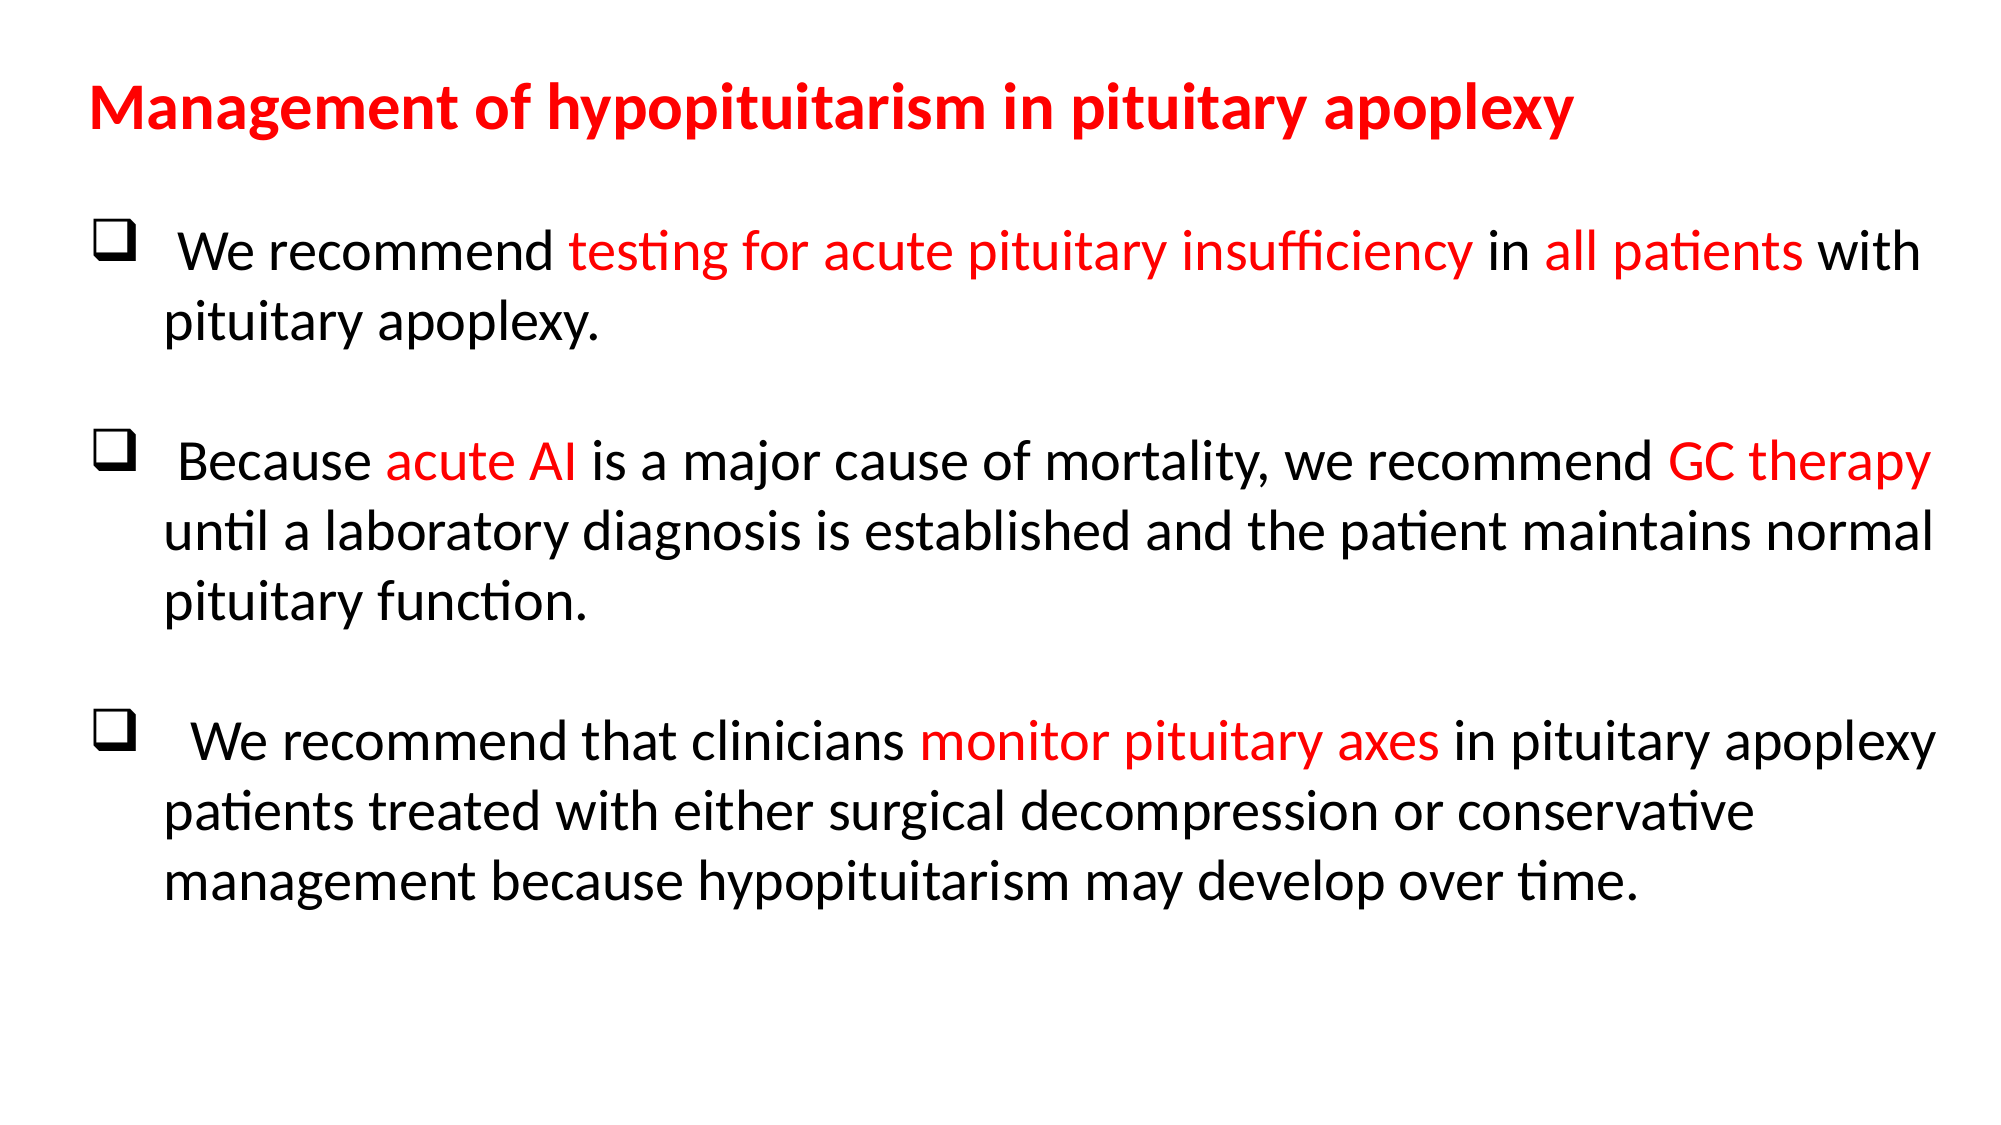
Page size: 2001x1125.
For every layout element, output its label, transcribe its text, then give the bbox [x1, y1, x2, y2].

text_box Management of hypopituitarism in pituitary apoplexy We recommend testing for acute pituitary insufficiency in all patients with pituitary apoplexy. Because acute AI is a major cause of mortality, we recommend GC therapy until a laboratory diagnosis is established and the patient maintains normal pituitary function. We recommend that clinicians monitor pituitary axes in pituitary apoplexy patients treated with either surgical decompression or conservative management because hypopituitarism may develop over time. [73, 55, 1960, 990]
